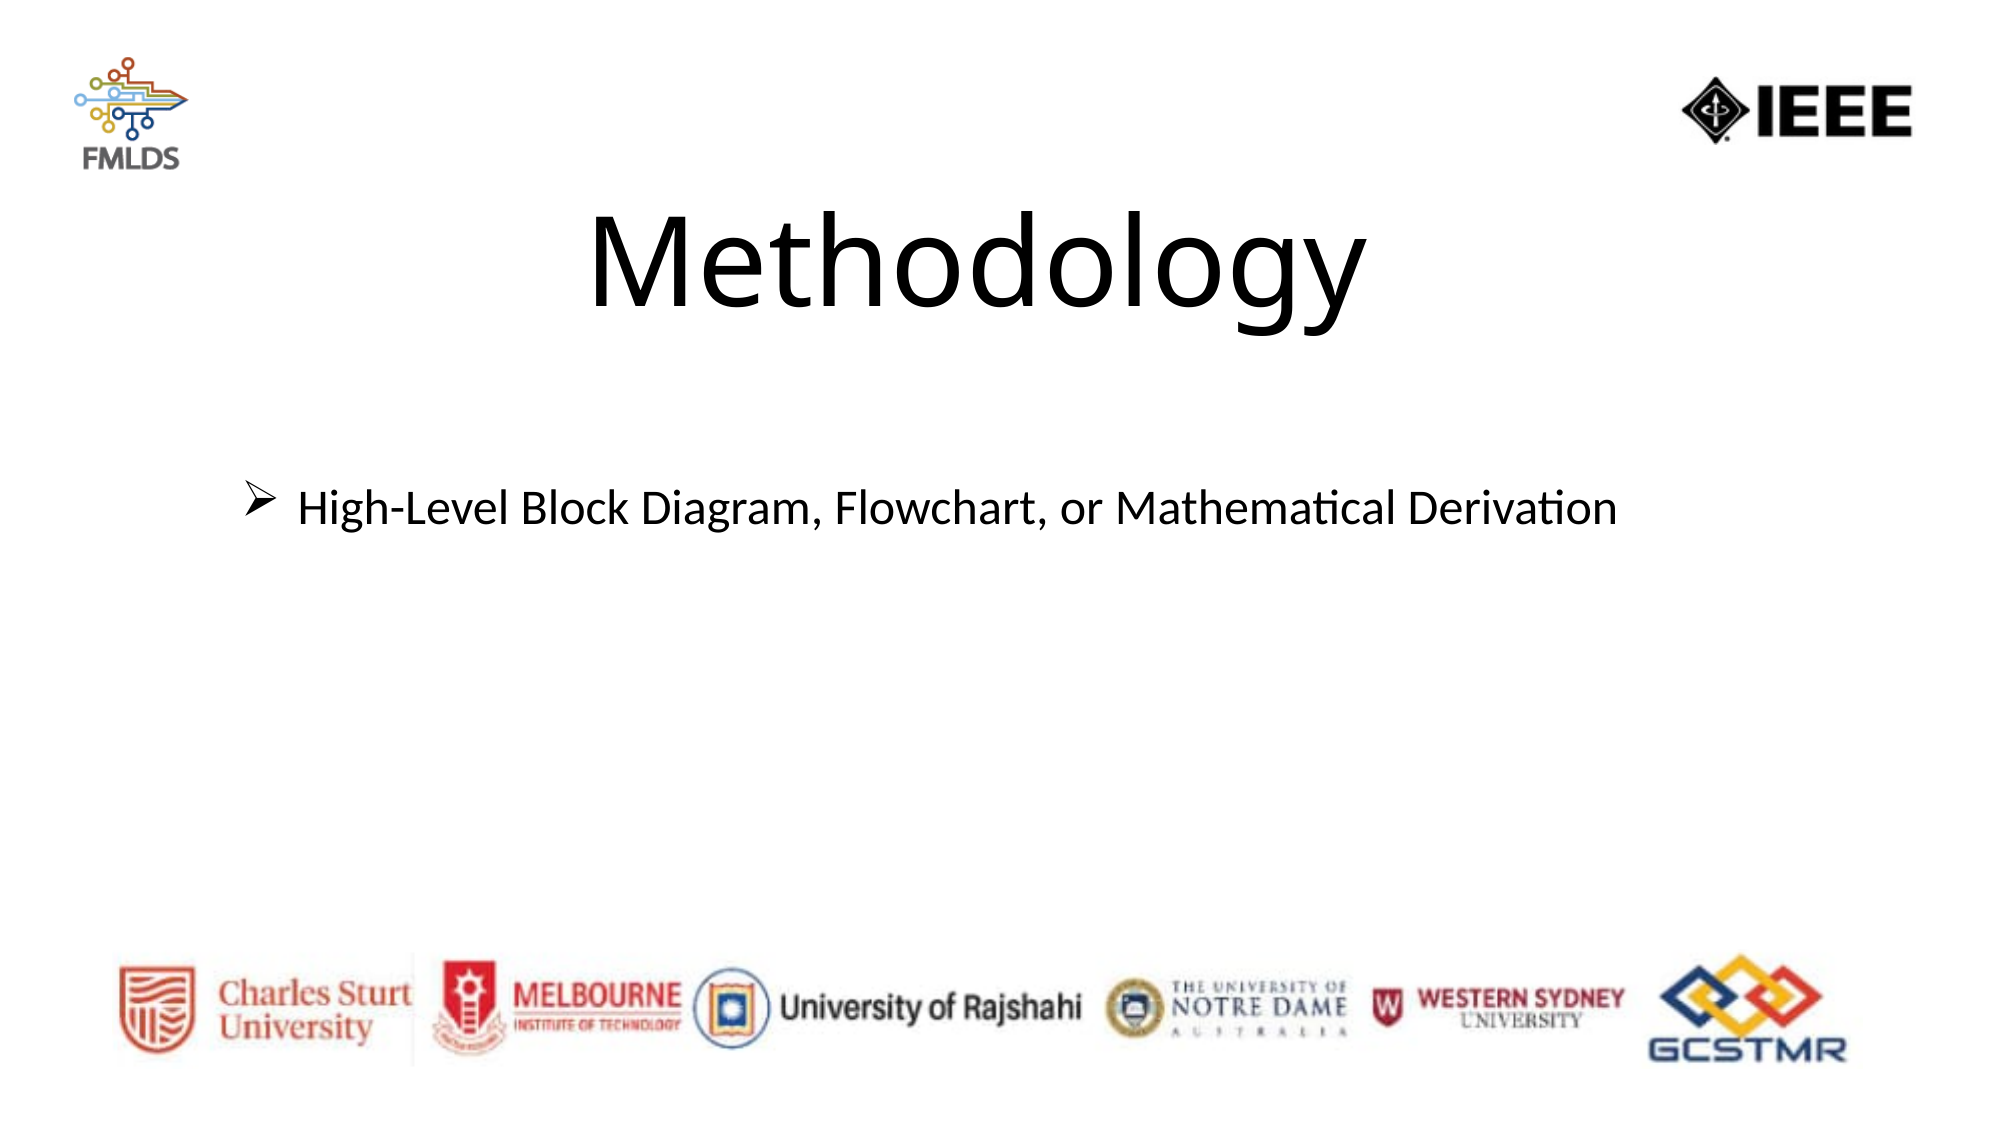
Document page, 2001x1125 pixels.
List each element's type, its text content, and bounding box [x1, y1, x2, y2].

subtitle High-Level Block Diagram, Flowchart, or Mathematical Derivation [226, 473, 1727, 745]
picture [71, 52, 190, 179]
title Methodology [226, 0, 1727, 341]
picture [1678, 76, 1919, 145]
picture [112, 949, 1863, 1069]
